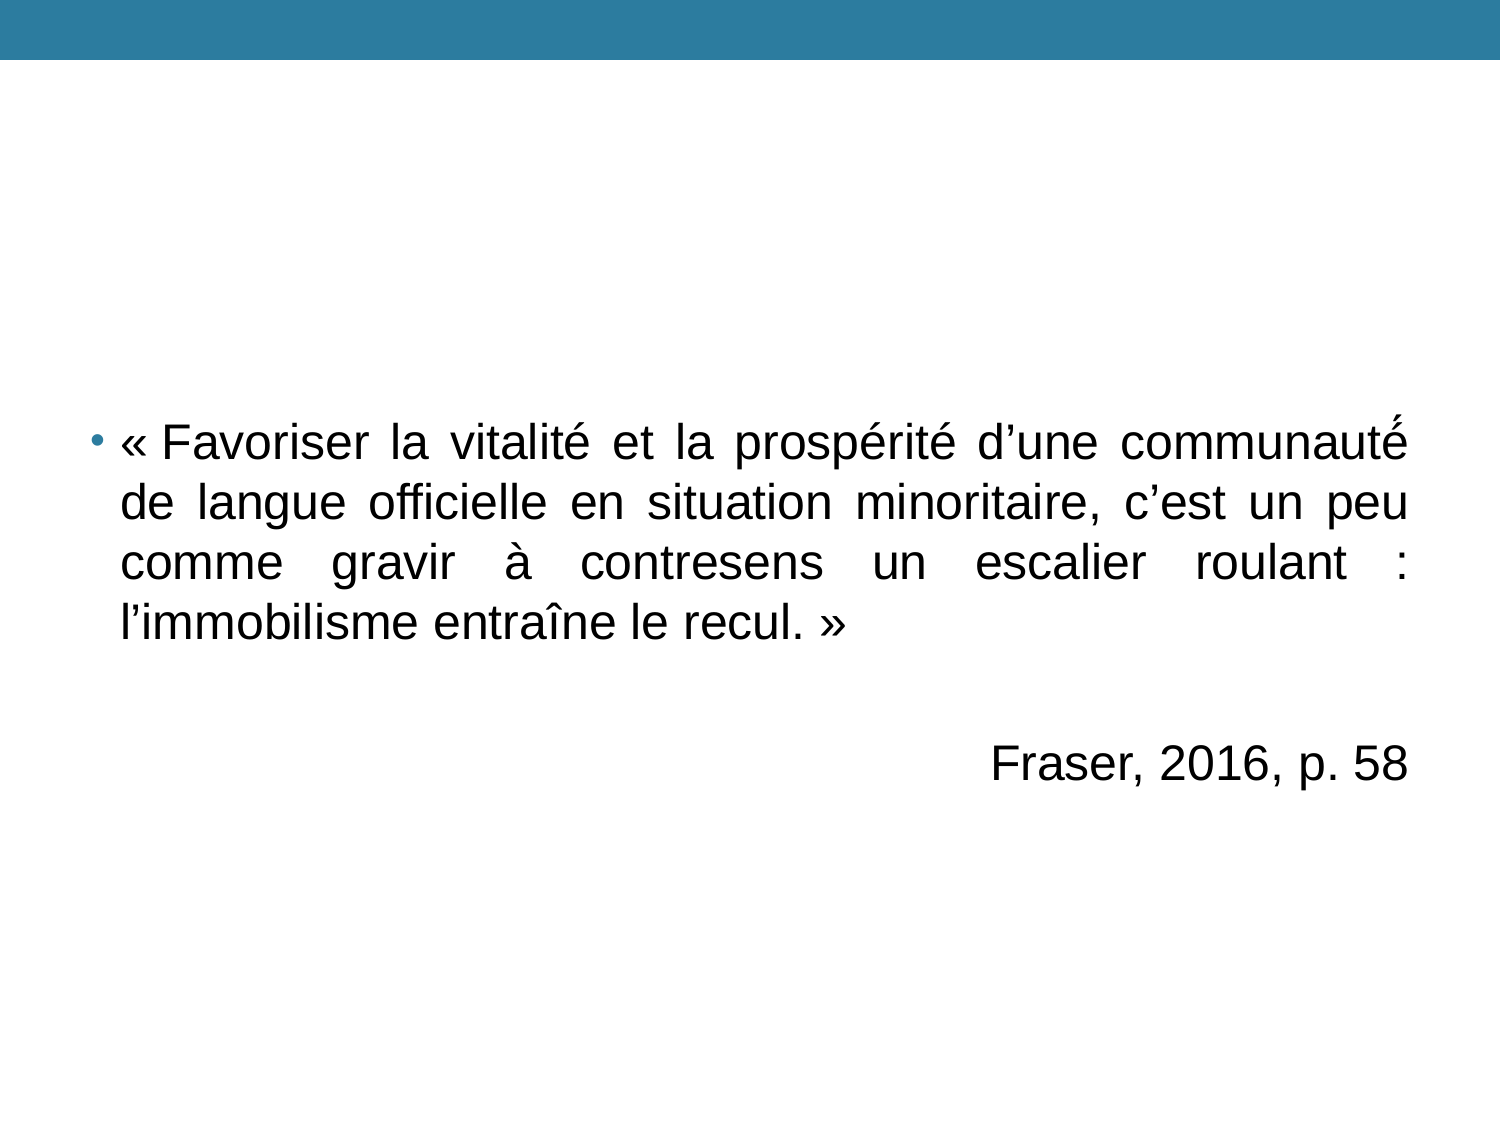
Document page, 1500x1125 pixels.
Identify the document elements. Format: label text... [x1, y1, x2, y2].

list « Favoriser la vitalité et la prospérité d’une communauté́ de langue officielle en situation minoritaire, c’est un peu comme gravir à contresens un escalier roulant : l’immobilisme entraîne le recul. » Fraser, 2016, p. 58 [75, 262, 1425, 1063]
